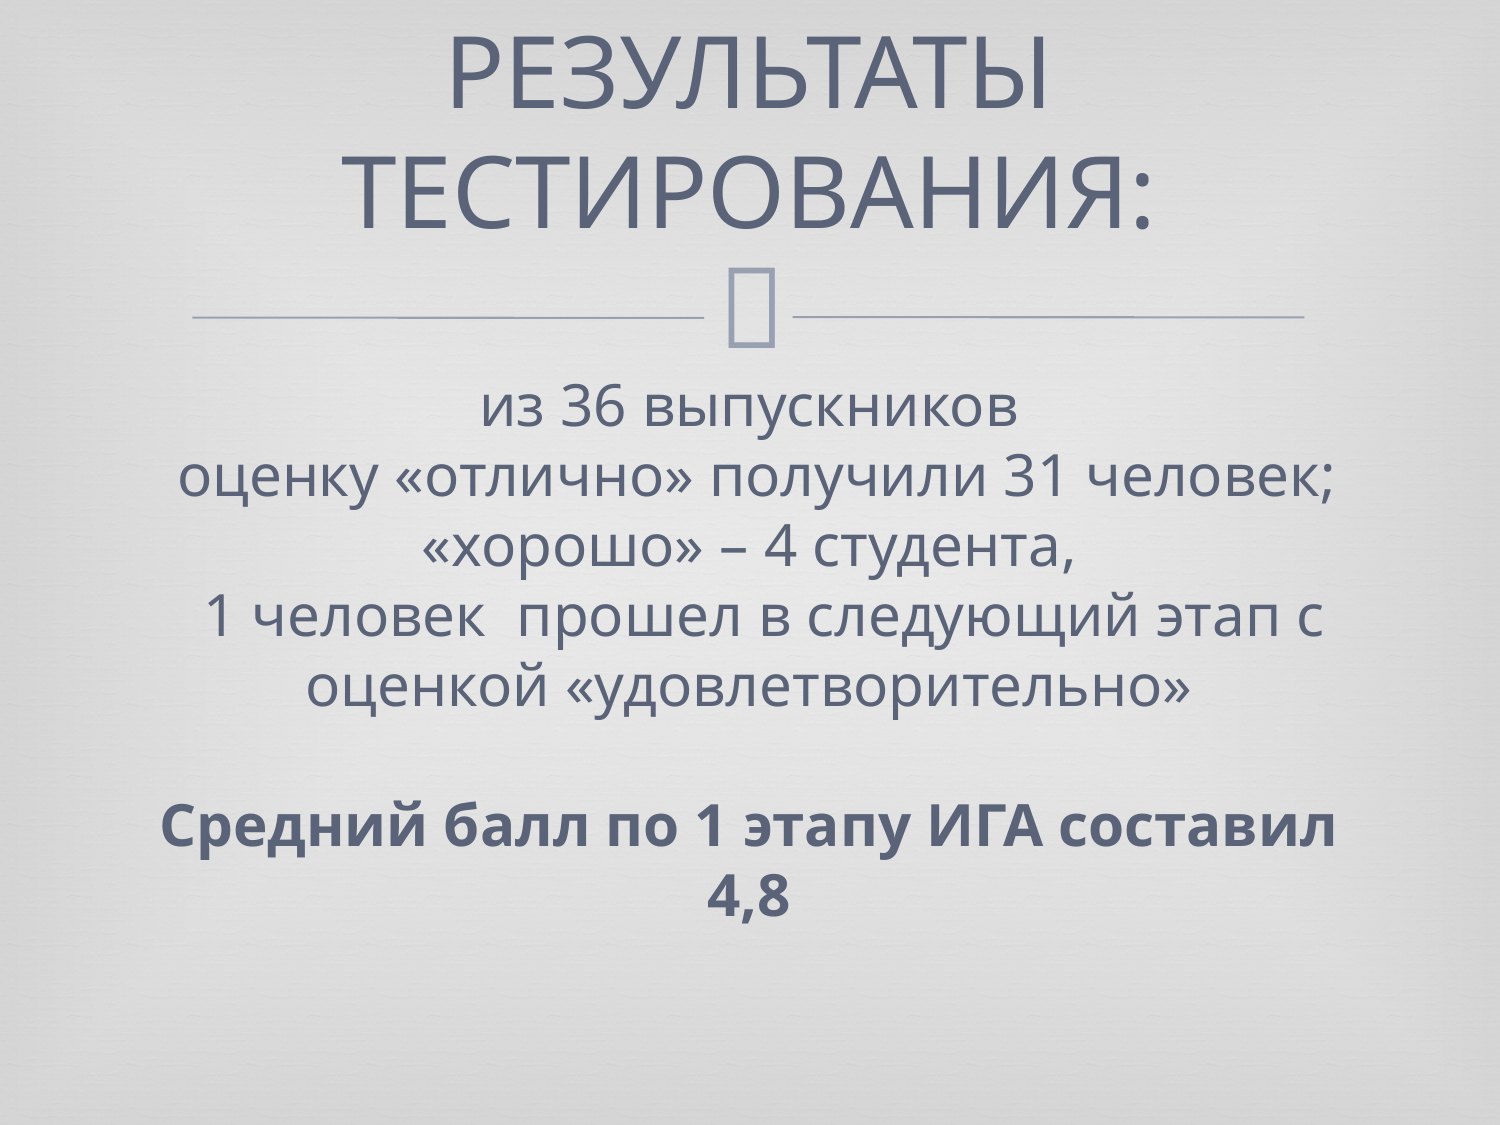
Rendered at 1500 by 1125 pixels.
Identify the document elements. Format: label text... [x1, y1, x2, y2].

title РЕЗУЛЬТАТЫ ТЕСТИРОВАНИЯ: из 36 выпускников оценку «отлично» получили 31 человек; «хорошо» – 4 студента, 1 человек прошел в следующий этап с оценкой «удовлетворительно» Средний балл по 1 этапу ИГА составил 4,8 [112, 19, 1386, 917]
